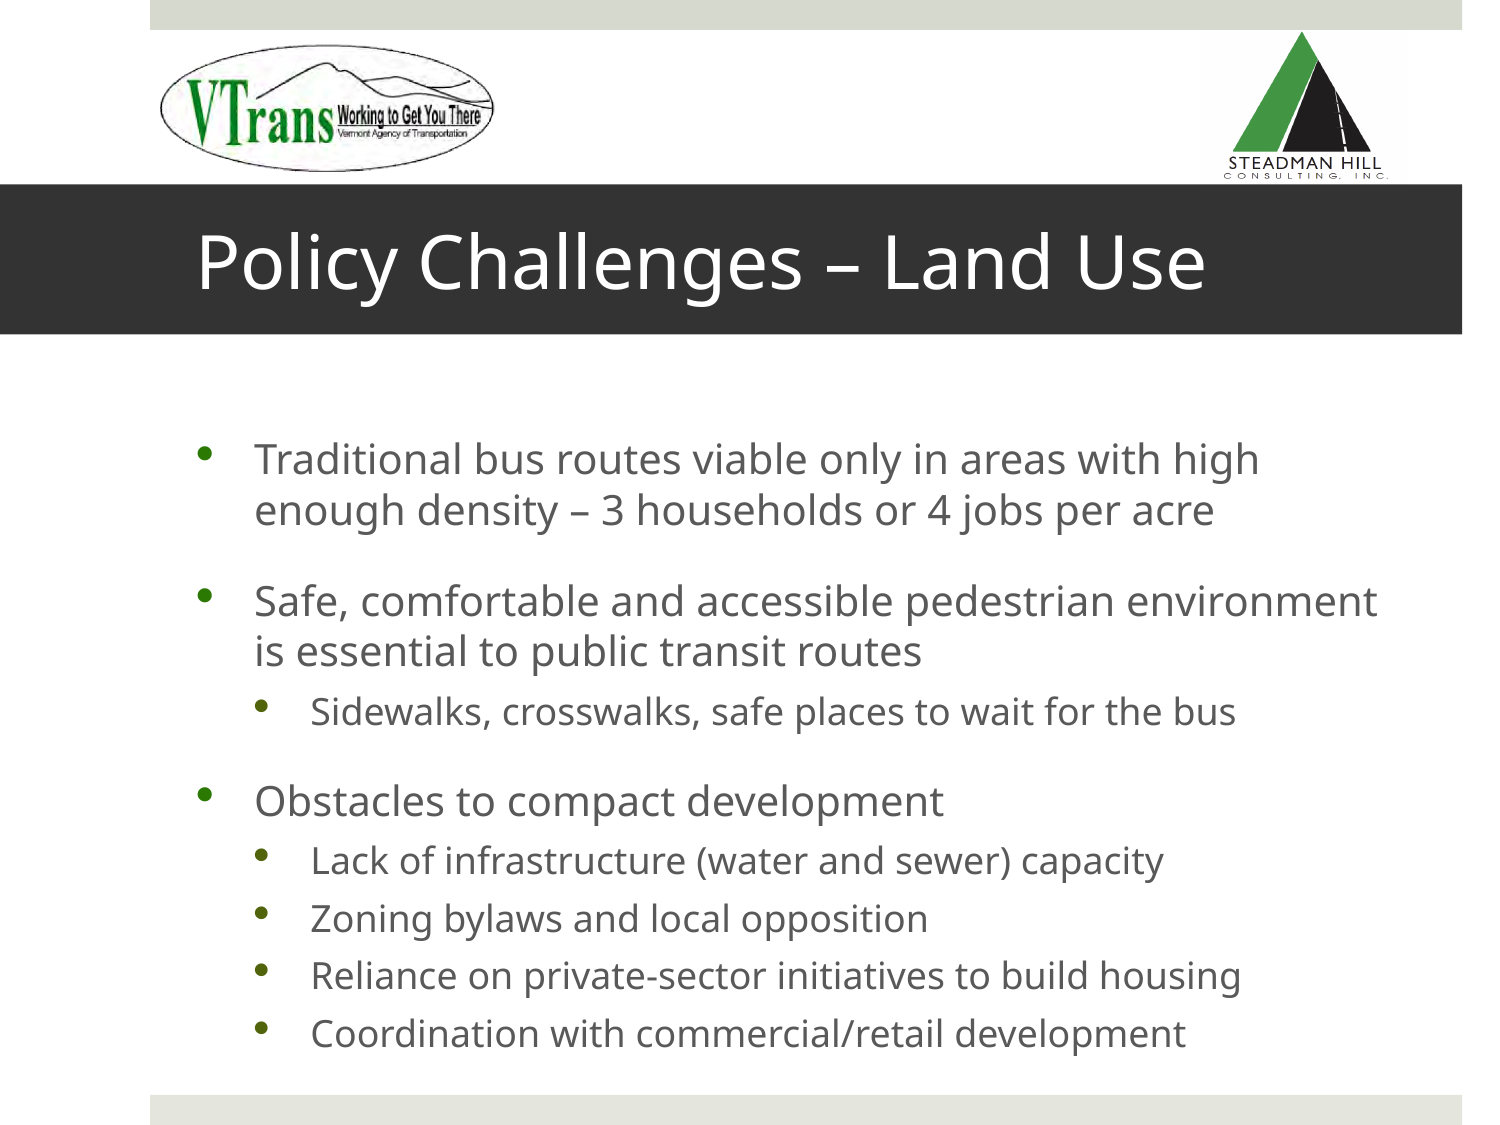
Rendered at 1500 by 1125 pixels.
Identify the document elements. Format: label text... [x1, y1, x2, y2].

picture [1200, 31, 1409, 184]
picture [150, 31, 505, 180]
title Policy Challenges – Land Use [0, 184, 1463, 335]
list Traditional bus routes viable only in areas with high enough density – 3 households or 4 jobs per acre Safe, comfortable and accessible pedestrian environment is essential to public transit routes Sidewalks, crosswalks, safe places to wait for the bus Obstacles to compact development Lack of infrastructure (water and sewer) capacity Zoning bylaws and local opposition Reliance on private-sector initiatives to build housing Coordination with commercial/retail development [182, 425, 1432, 1066]
